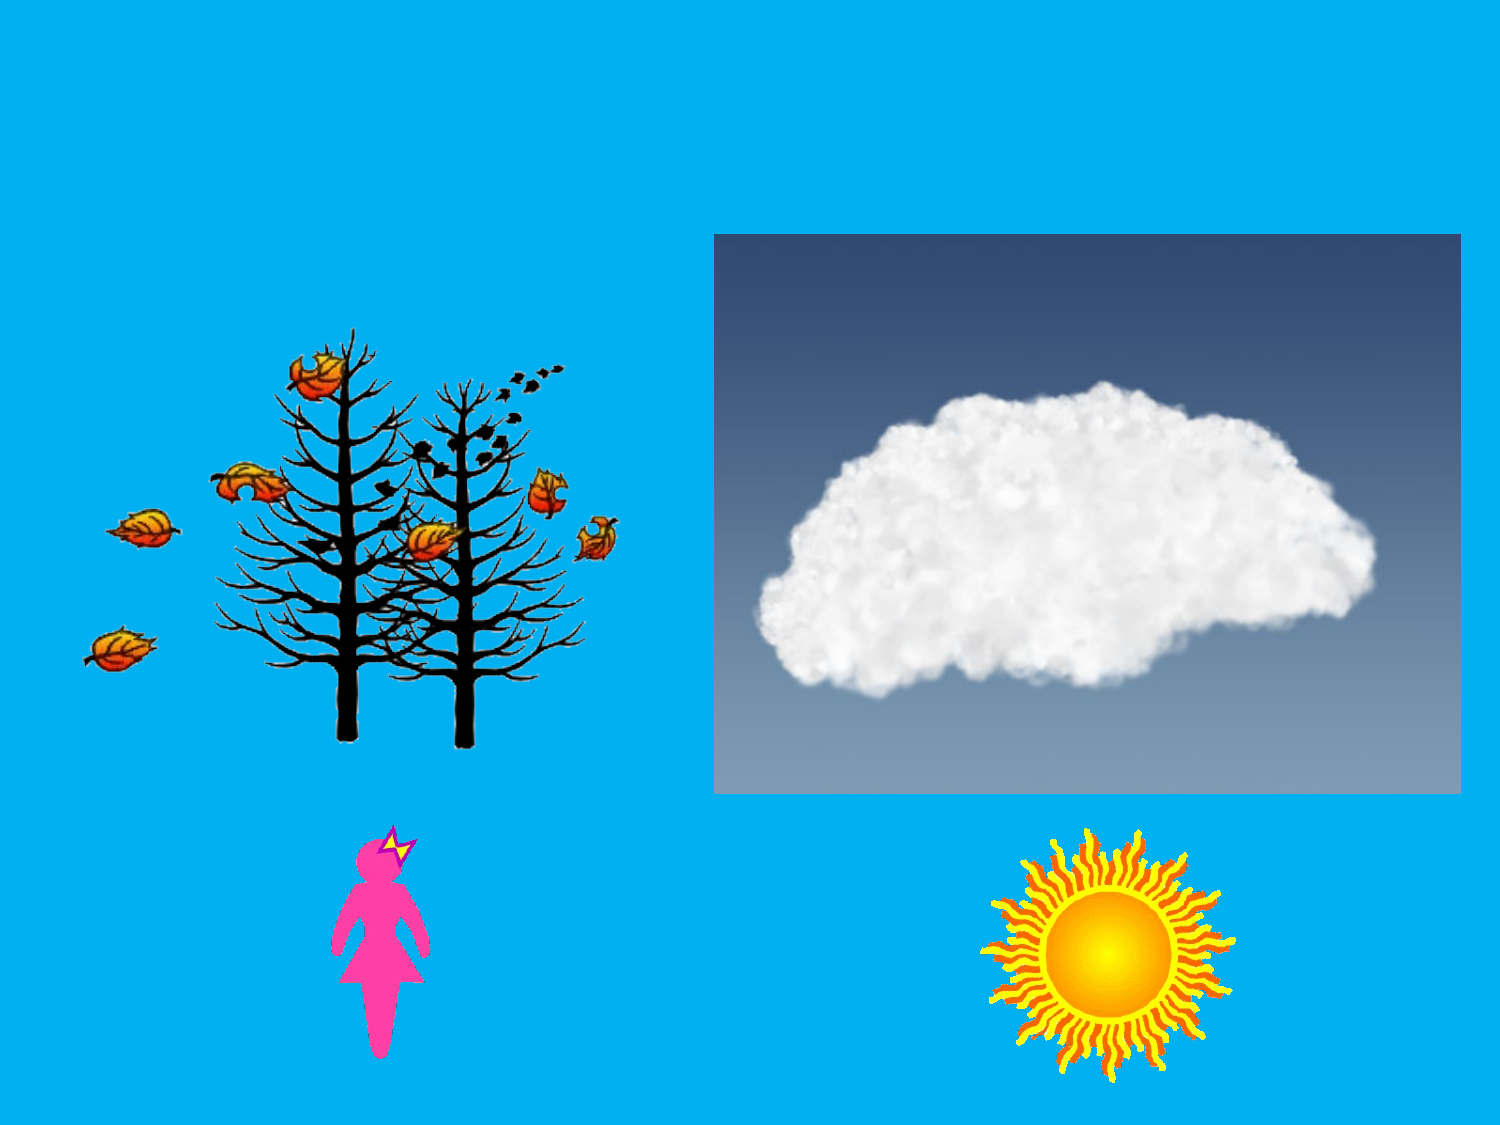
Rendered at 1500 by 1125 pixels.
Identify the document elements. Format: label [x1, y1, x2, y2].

picture [528, 467, 569, 520]
picture [715, 235, 1460, 793]
picture [494, 388, 510, 403]
picture [536, 364, 565, 379]
picture [332, 827, 429, 1058]
picture [573, 516, 619, 563]
picture [209, 328, 585, 749]
picture [83, 625, 158, 672]
picture [106, 509, 182, 549]
picture [522, 379, 540, 394]
picture [981, 829, 1235, 1082]
picture [509, 371, 525, 384]
